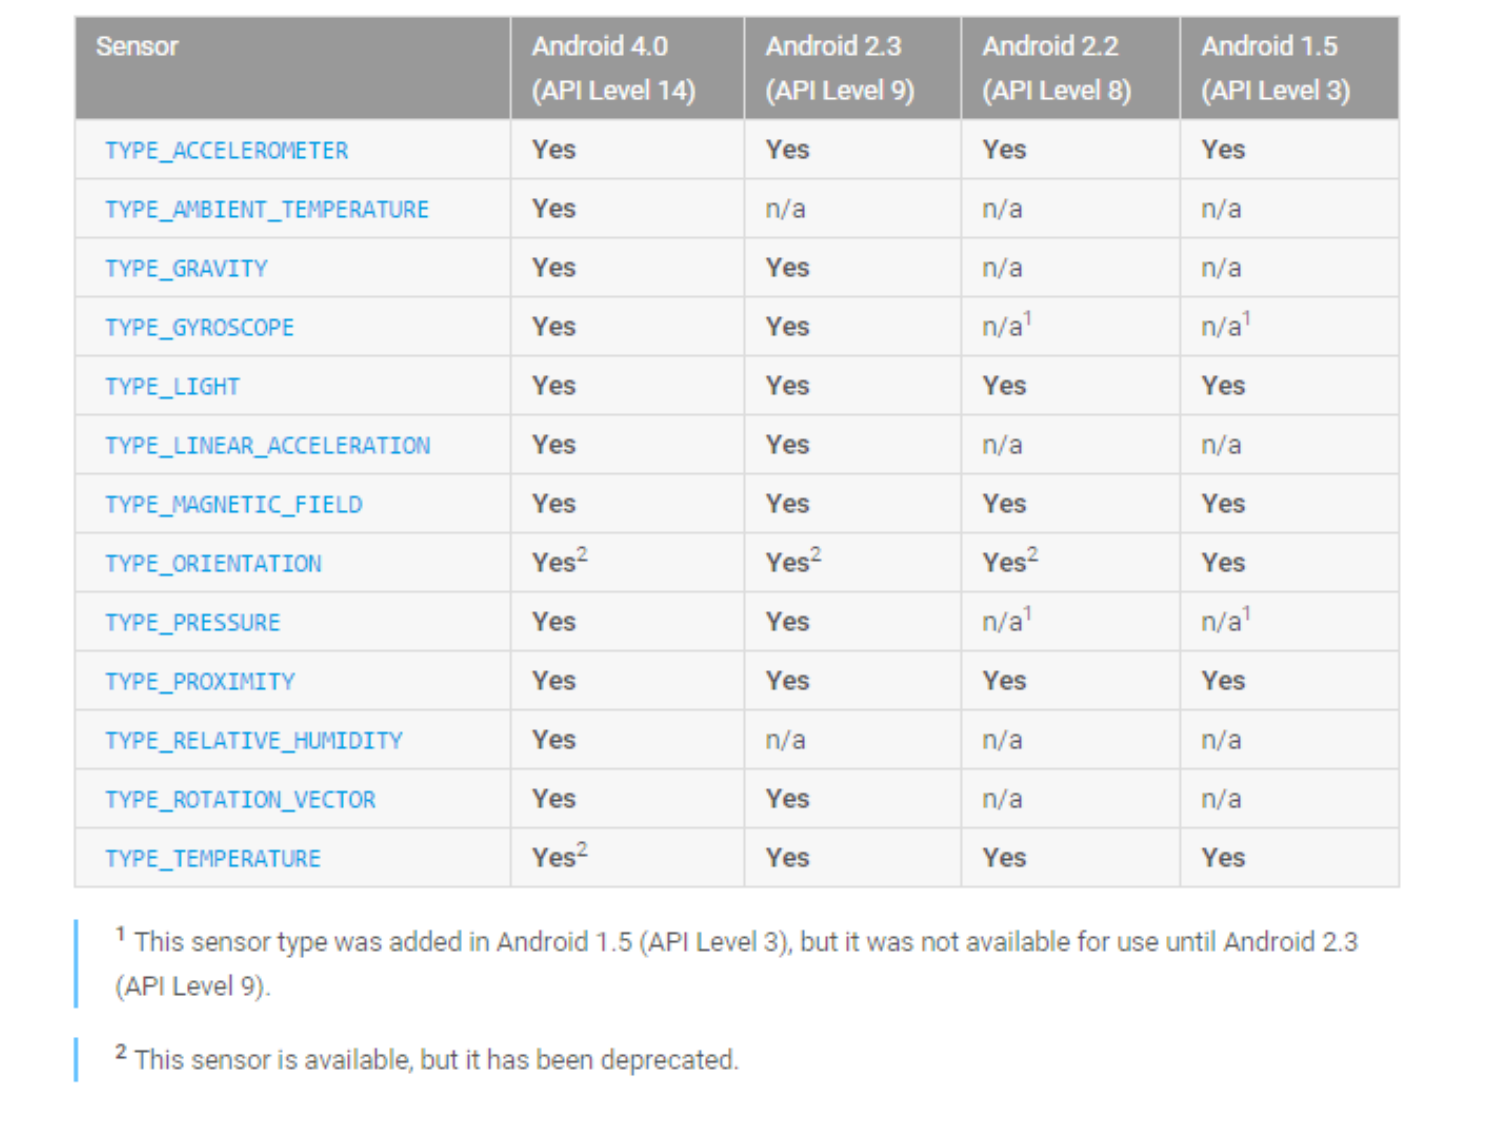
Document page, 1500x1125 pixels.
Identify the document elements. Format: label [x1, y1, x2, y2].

list [65, 0, 1424, 1095]
